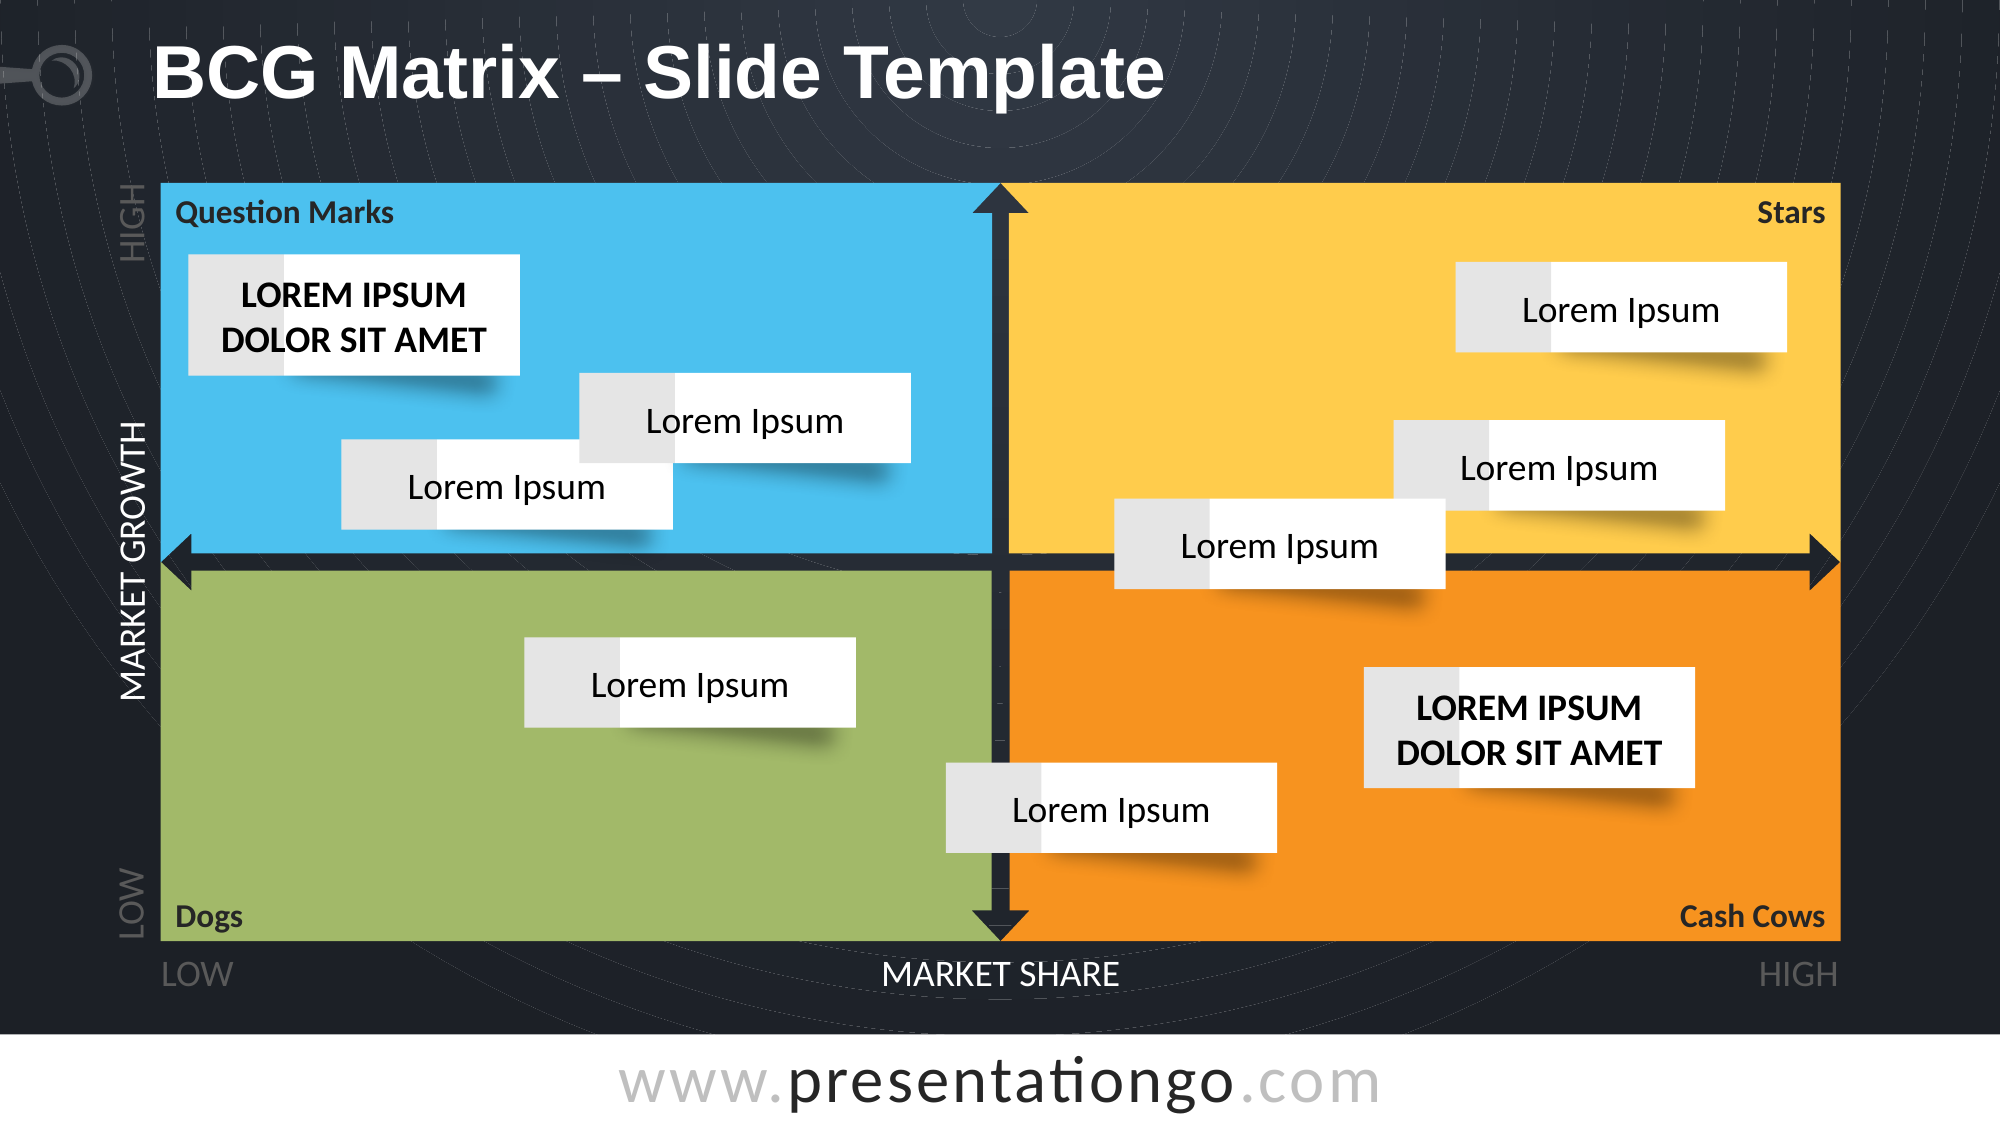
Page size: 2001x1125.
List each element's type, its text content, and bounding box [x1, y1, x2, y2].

text_box Cash Cows [1001, 559, 1842, 943]
title BCG Matrix – Slide Template [137, 26, 1863, 148]
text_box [1393, 420, 1726, 511]
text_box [1455, 261, 1788, 353]
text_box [945, 762, 1278, 854]
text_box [1363, 666, 1696, 789]
text_box HIGH [1743, 941, 1839, 1001]
text_box HIGH [99, 183, 160, 279]
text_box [579, 372, 911, 464]
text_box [188, 254, 520, 376]
text_box LOW [98, 853, 159, 941]
text_box Market GROWTH [100, 406, 160, 718]
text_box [1114, 498, 1446, 590]
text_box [341, 439, 673, 530]
text_box LOW [161, 941, 249, 1001]
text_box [524, 637, 856, 728]
text_box Stars [998, 181, 1842, 562]
text_box Question Marks [159, 181, 1001, 562]
text_box Dogs [159, 559, 1002, 943]
text_box Market SHARE [866, 941, 1136, 1001]
